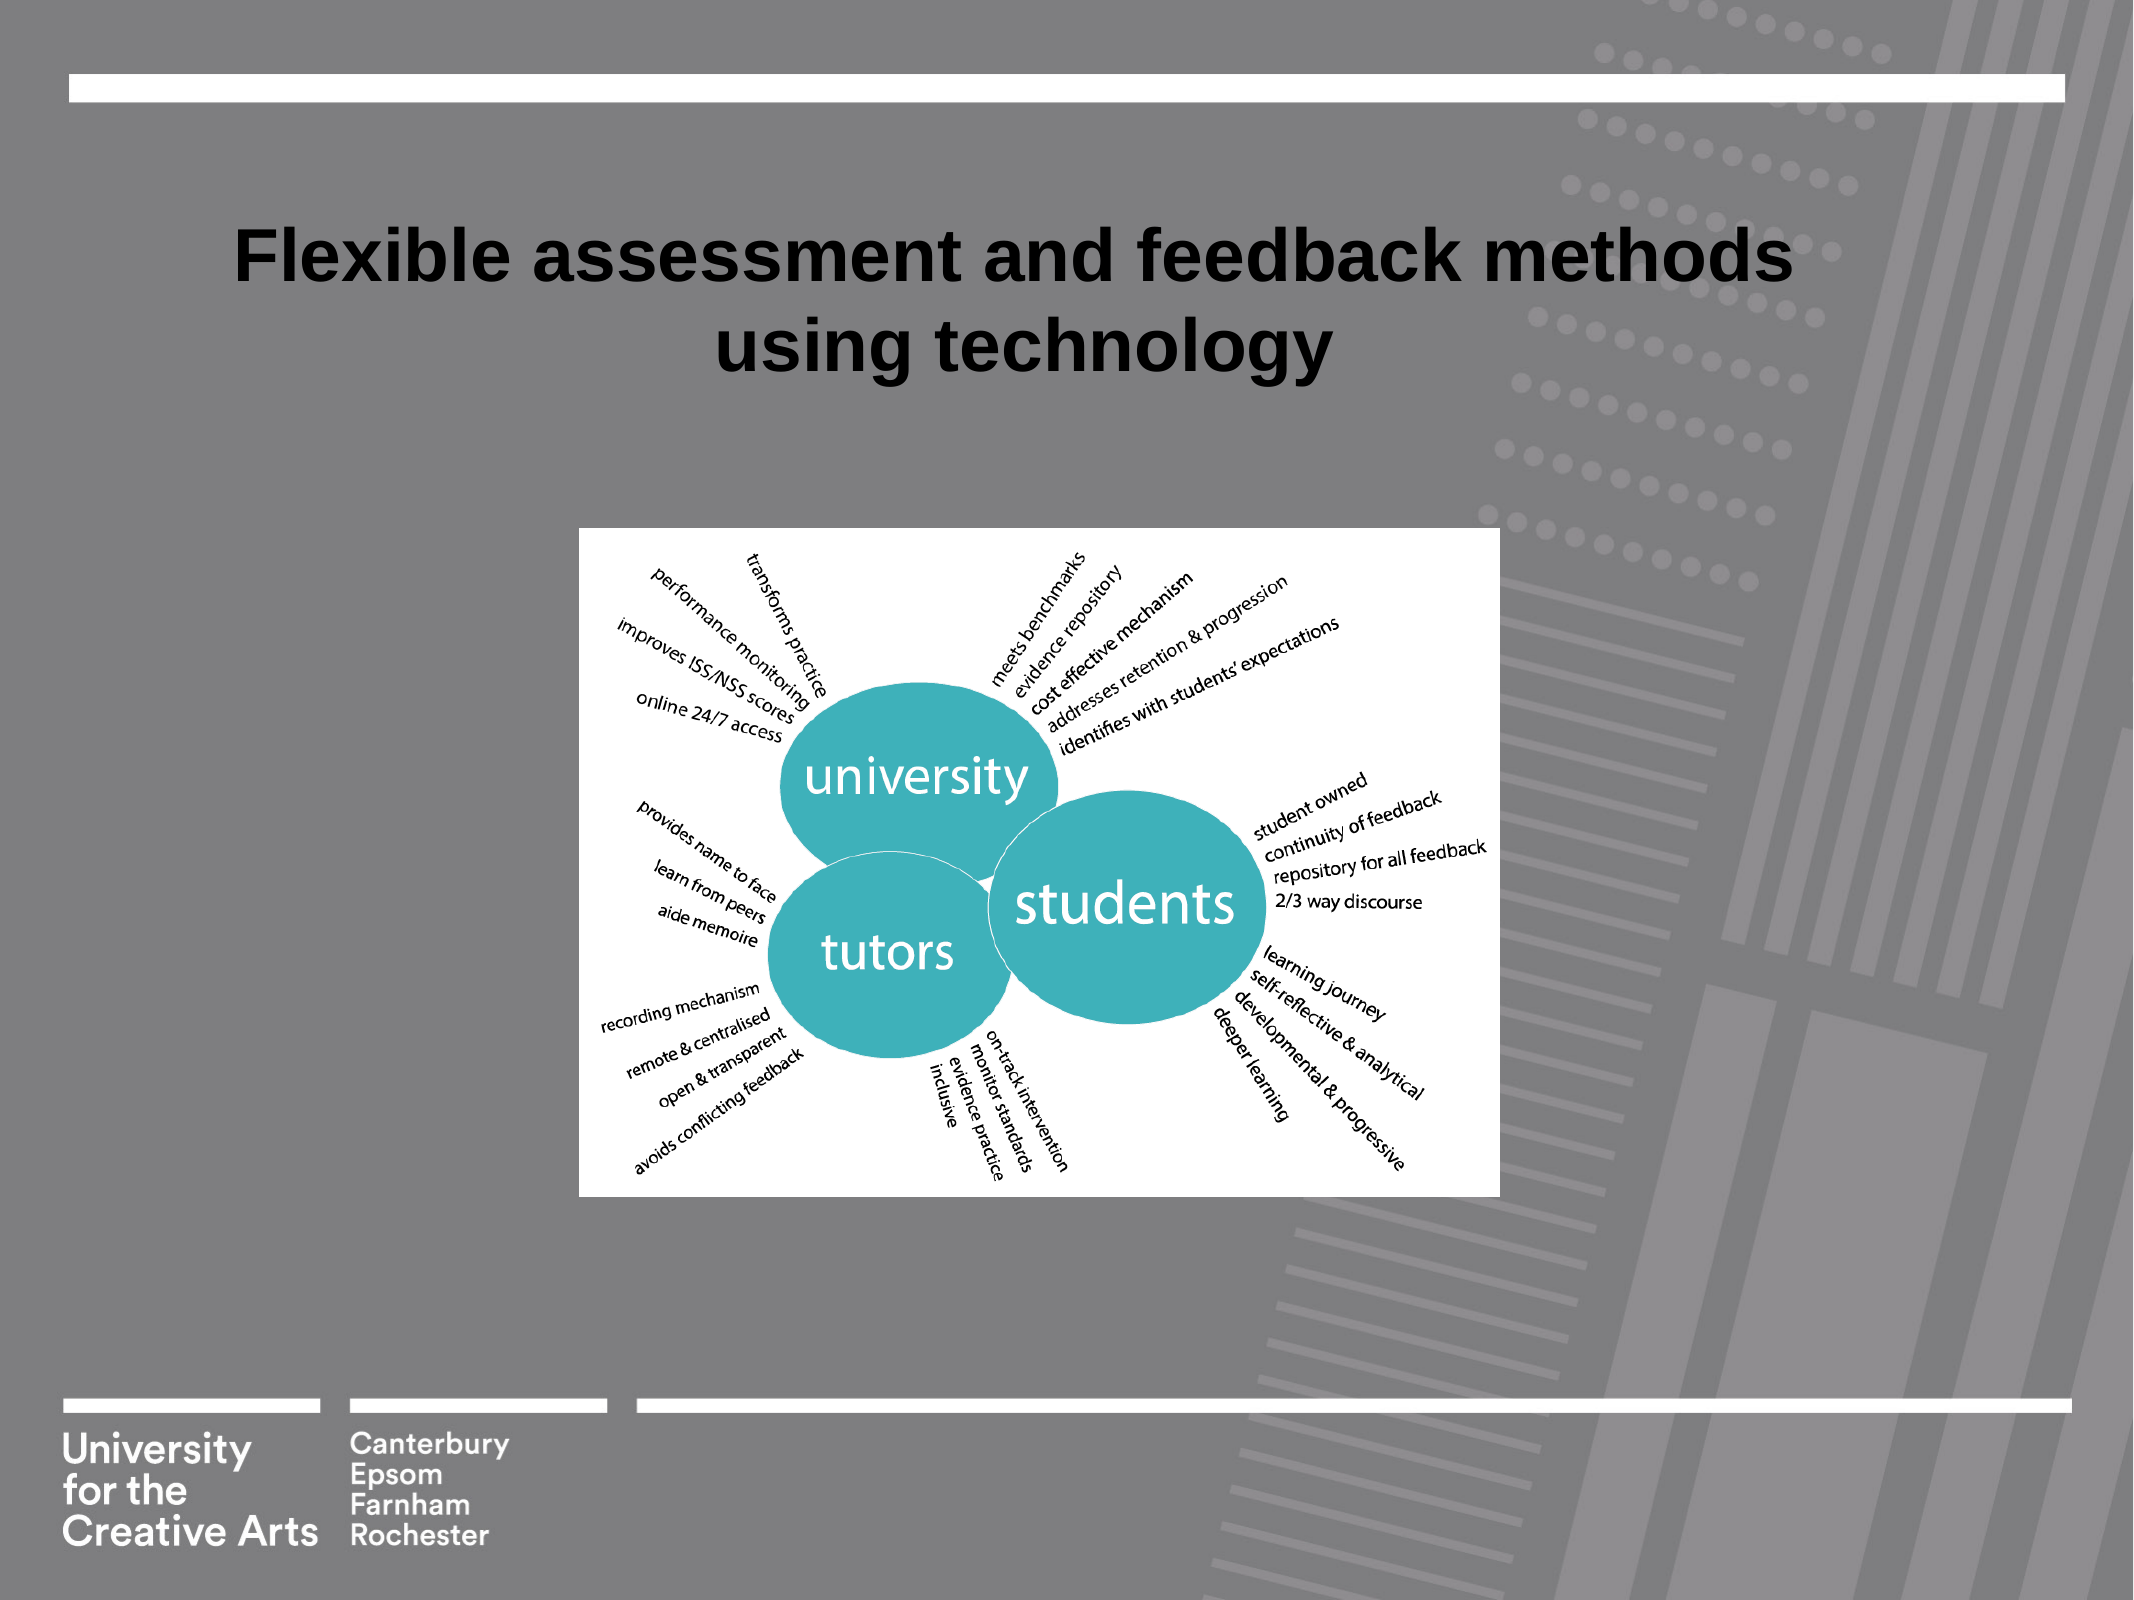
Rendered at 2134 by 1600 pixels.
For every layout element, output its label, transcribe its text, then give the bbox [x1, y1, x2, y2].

text_box Flexible assessment and feedback methods using technology [137, 198, 1913, 395]
picture [0, 0, 2134, 1600]
